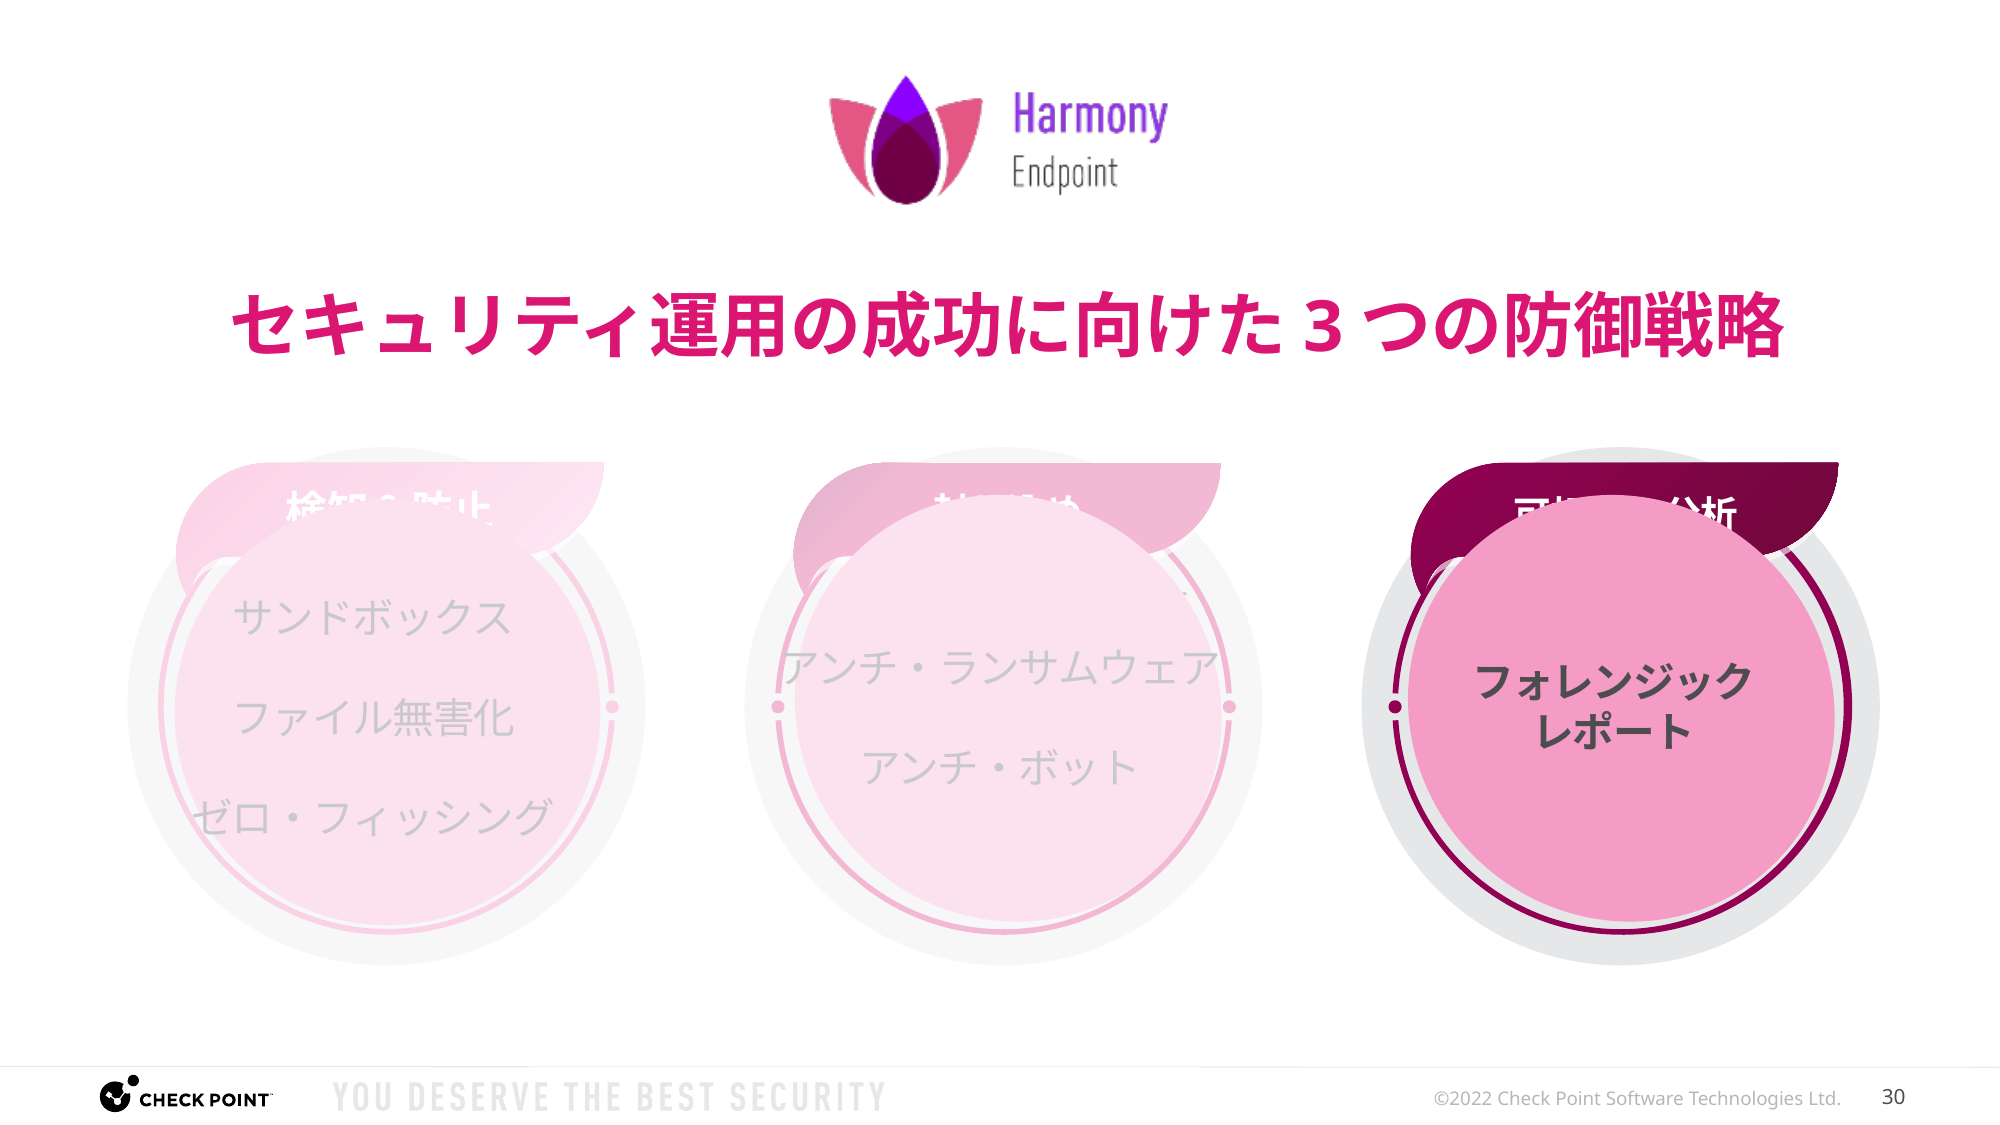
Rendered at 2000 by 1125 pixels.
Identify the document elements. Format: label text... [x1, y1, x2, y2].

text_box セキュリティ運用の成功に向けた3つの防御戦略 [0, 286, 2000, 403]
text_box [127, 446, 1881, 966]
picture [811, 58, 1188, 222]
text_box [97, 411, 1310, 1010]
